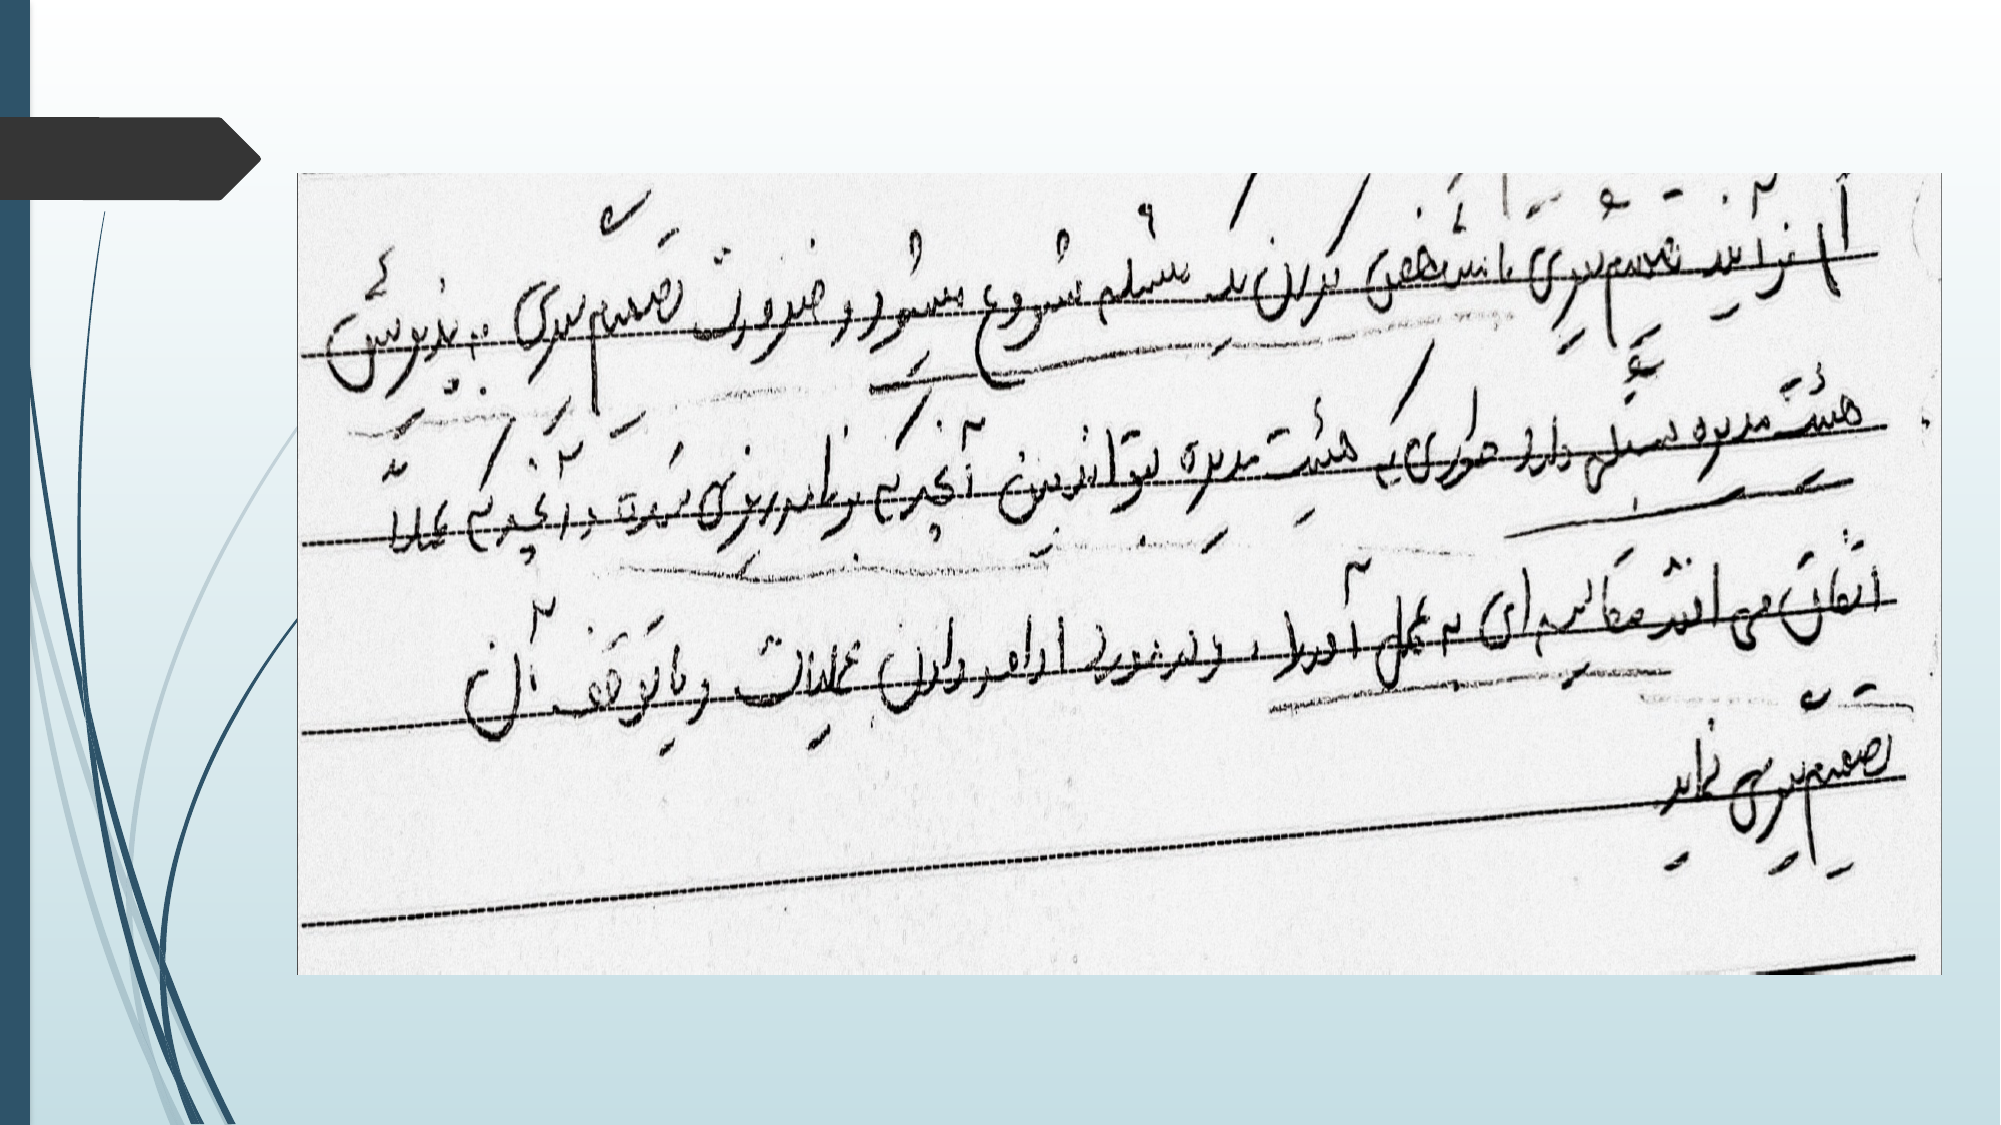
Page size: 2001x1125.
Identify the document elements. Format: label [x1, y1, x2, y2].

list [297, 172, 1942, 976]
